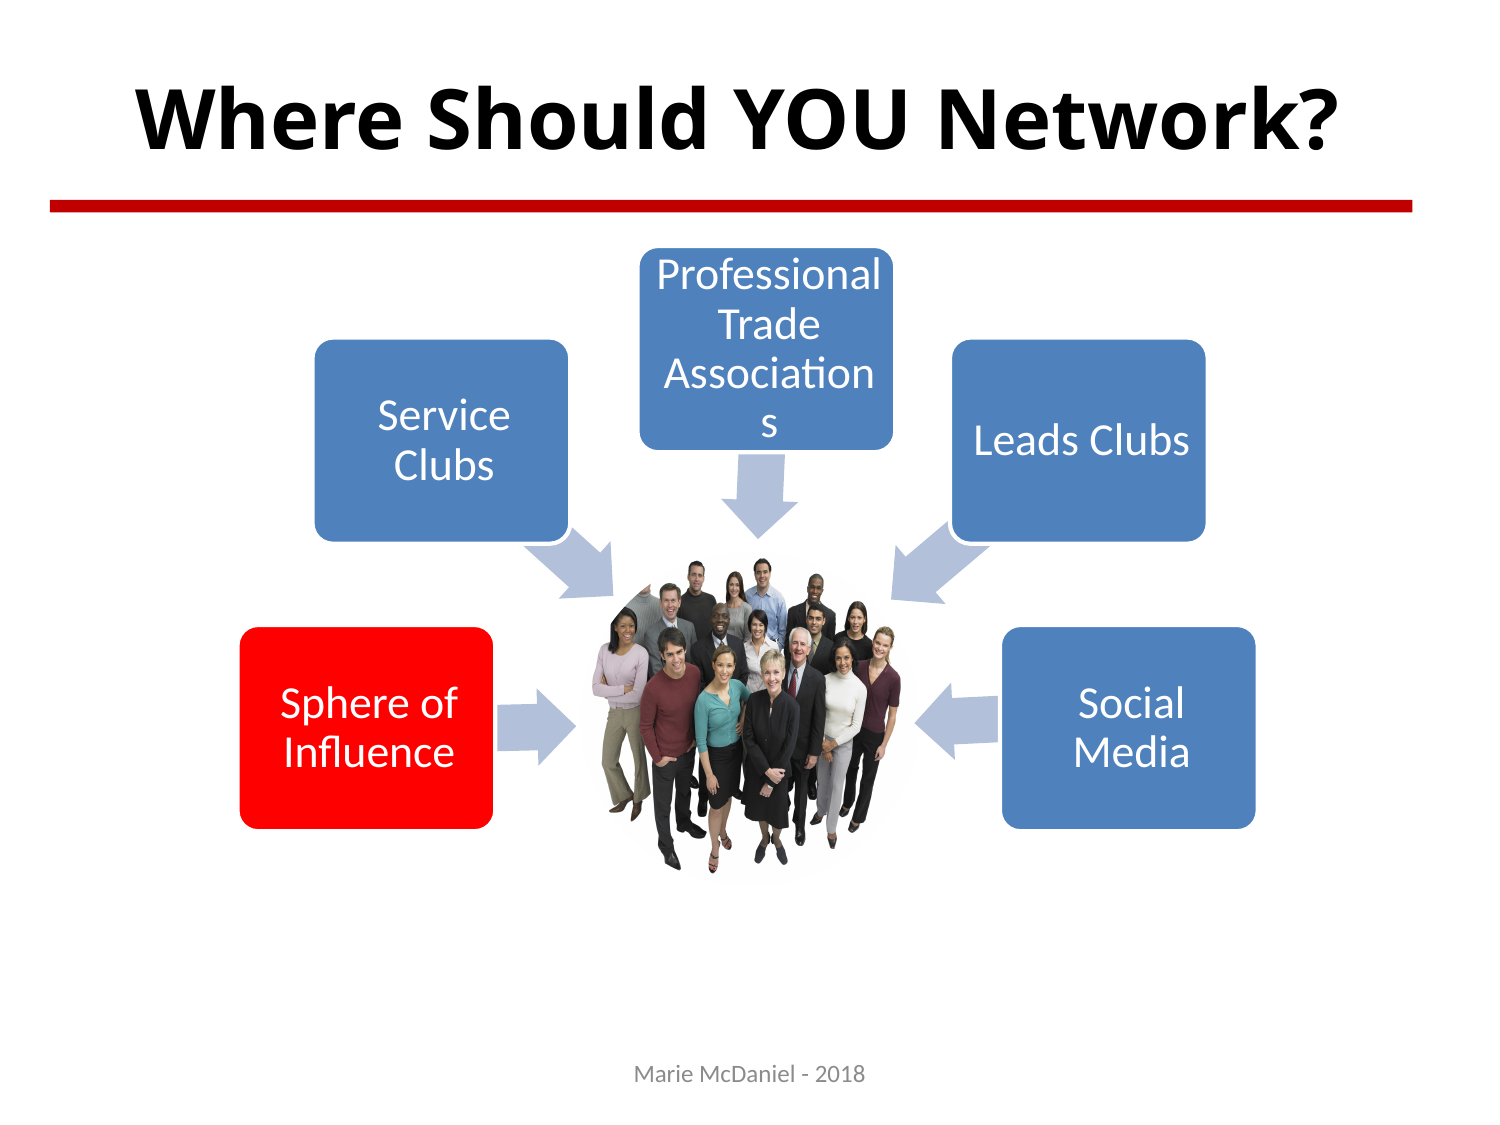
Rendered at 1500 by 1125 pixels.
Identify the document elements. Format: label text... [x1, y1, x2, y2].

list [179, 262, 1306, 901]
footer Marie McDaniel - 2018 [512, 1042, 988, 1103]
title Where Should YOU Network? [49, 44, 1426, 188]
text_box [48, 198, 1415, 215]
